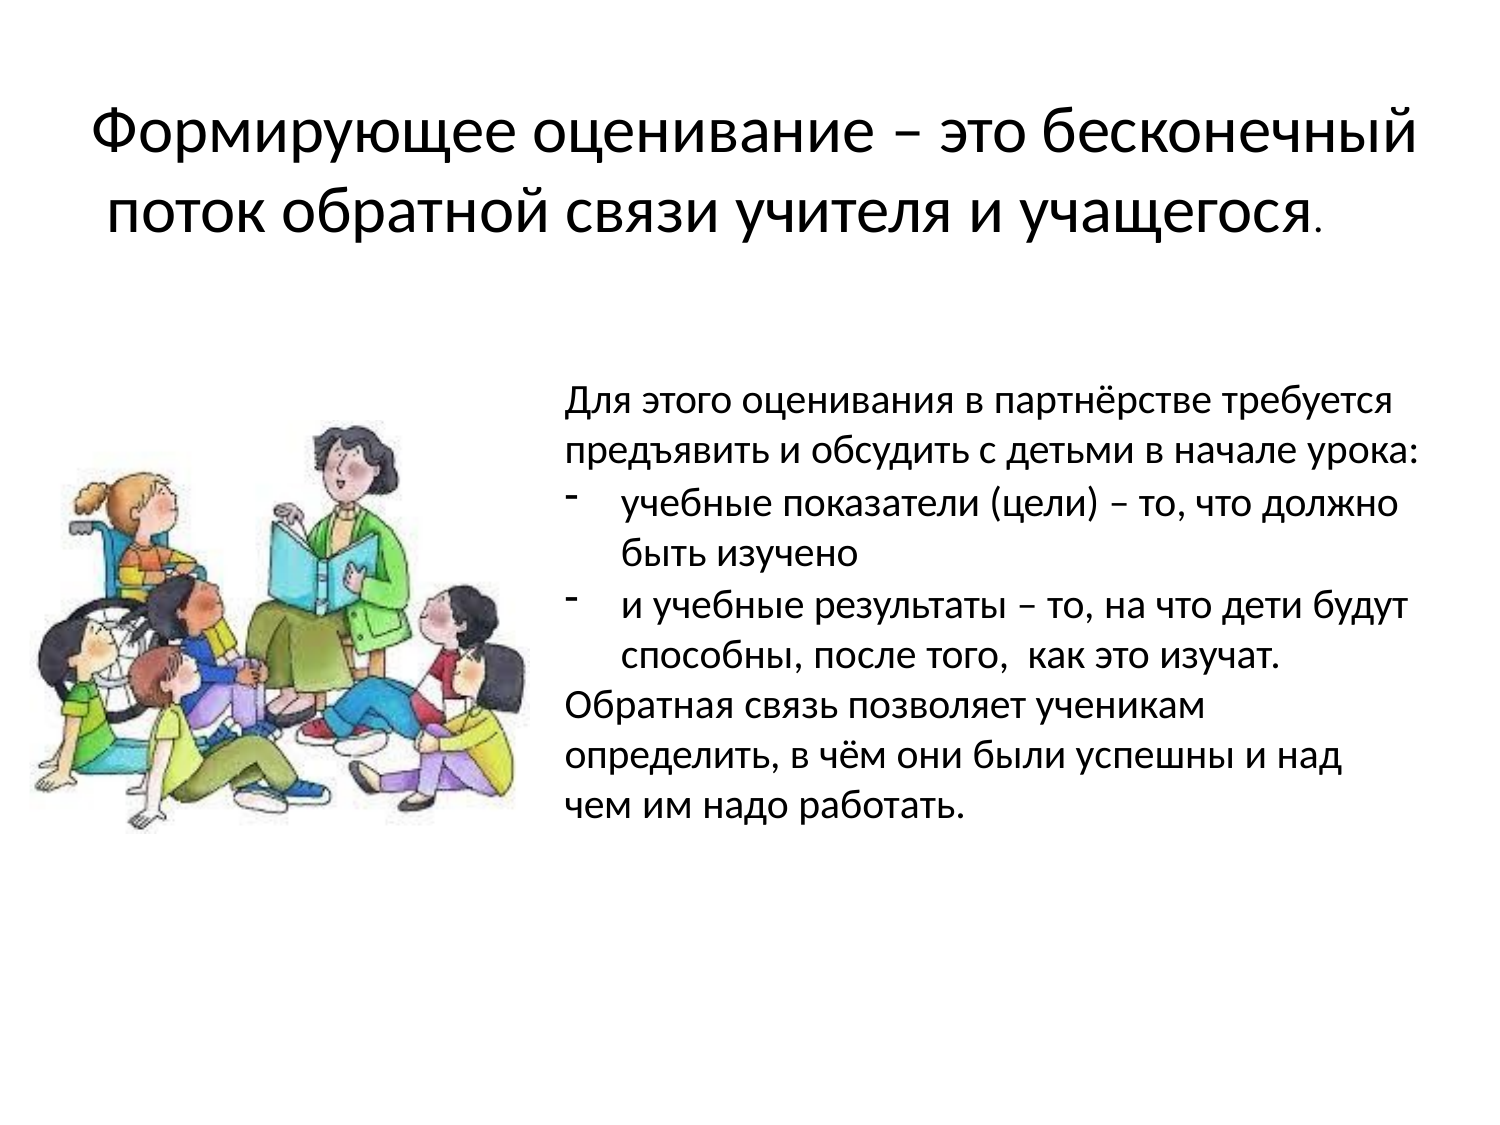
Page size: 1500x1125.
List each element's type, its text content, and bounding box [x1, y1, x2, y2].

text_box Для этого оценивания в партнёрстве требуется предъявить и обсудить с детьми в начале урока: учебные показатели (цели) – то, что должно быть изучено и учебные результаты – то, на что дети будут способны, после того, как это изучат. Обратная связь позволяет ученикам определить, в чём они были успешны и над чем им надо работать. [562, 370, 1448, 827]
text_box [29, 420, 530, 834]
title Формирующее оценивание – это бесконечный поток обратной связи учителя и учащегося. [89, 83, 1426, 274]
